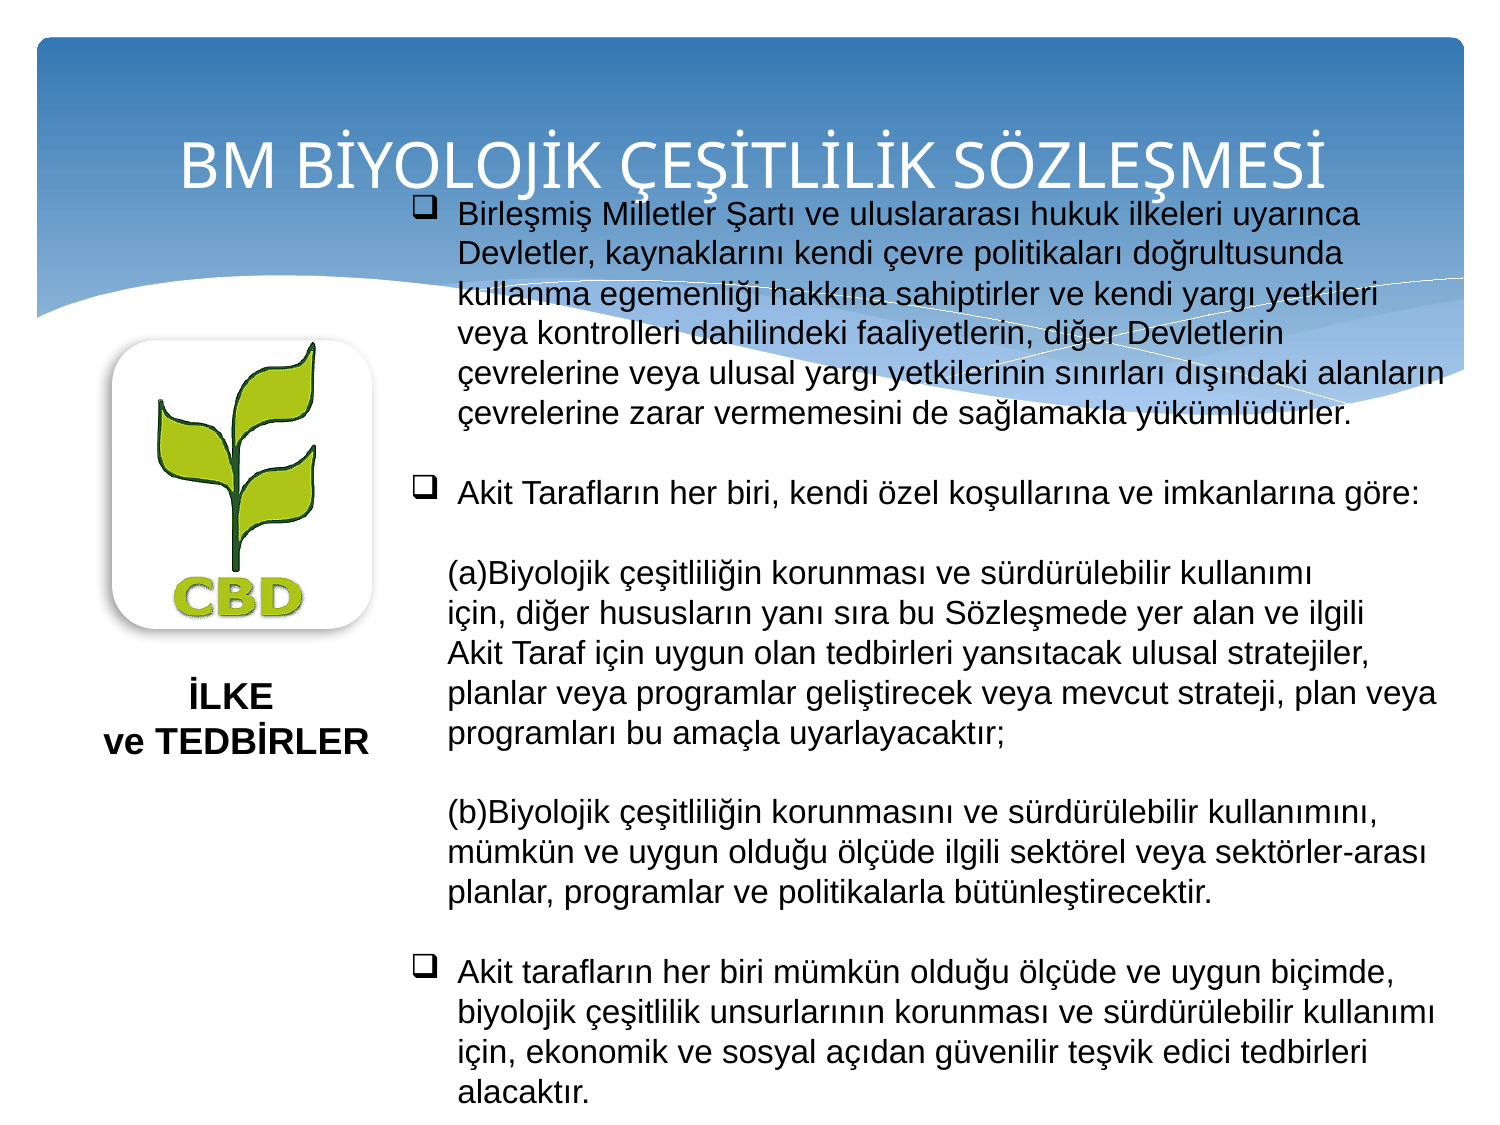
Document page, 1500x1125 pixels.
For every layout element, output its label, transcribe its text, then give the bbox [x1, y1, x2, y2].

text_box Birleşmiş Milletler Şartı ve uluslararası hukuk ilkeleri uyarınca Devletler, kaynaklarını kendi çevre politikaları doğrultusunda kullanma egemenliği hakkına sahiptirler ve kendi yargı yetkileri veya kontrolleri dahilindeki faaliyetlerin, diğer Devletlerin çevrelerine veya ulusal yargı yetkilerinin sınırları dışındaki alanların çevrelerine zarar vermemesini de sağlamakla yükümlüdürler. Akit Tarafların her biri, kendi özel koşullarına ve imkanlarına göre: (a)Biyolojik çeşitliliğin korunması ve sürdürülebilir kullanımı için, diğer hususların yanı sıra bu Sözleşmede yer alan ve ilgili Akit Taraf için uygun olan tedbirleri yansıtacak ulusal stratejiler, planlar veya programlar geliştirecek veya mevcut strateji, plan veya programları bu amaçla uyarlayacaktır; (b)Biyolojik çeşitliliğin korunmasını ve sürdürülebilir kullanımını, mümkün ve uygun olduğu ölçüde ilgili sektörel veya sektörler-arası planlar, programlar ve politikalarla bütünleştirecektir. Akit tarafların her biri mümkün olduğu ölçüde ve uygun biçimde, biyolojik çeşitlilik unsurlarının korunması ve sürdürülebilir kullanımı için, ekonomik ve sosyal açıdan güvenilir teşvik edici tedbirleri alacaktır. [395, 184, 1471, 1118]
title BM BİYOLOJİK ÇEŞİTLİLİK SÖZLEŞMESİ [41, 90, 1442, 215]
text_box İLKE ve TEDBİRLER [53, 664, 420, 770]
picture [111, 340, 373, 630]
